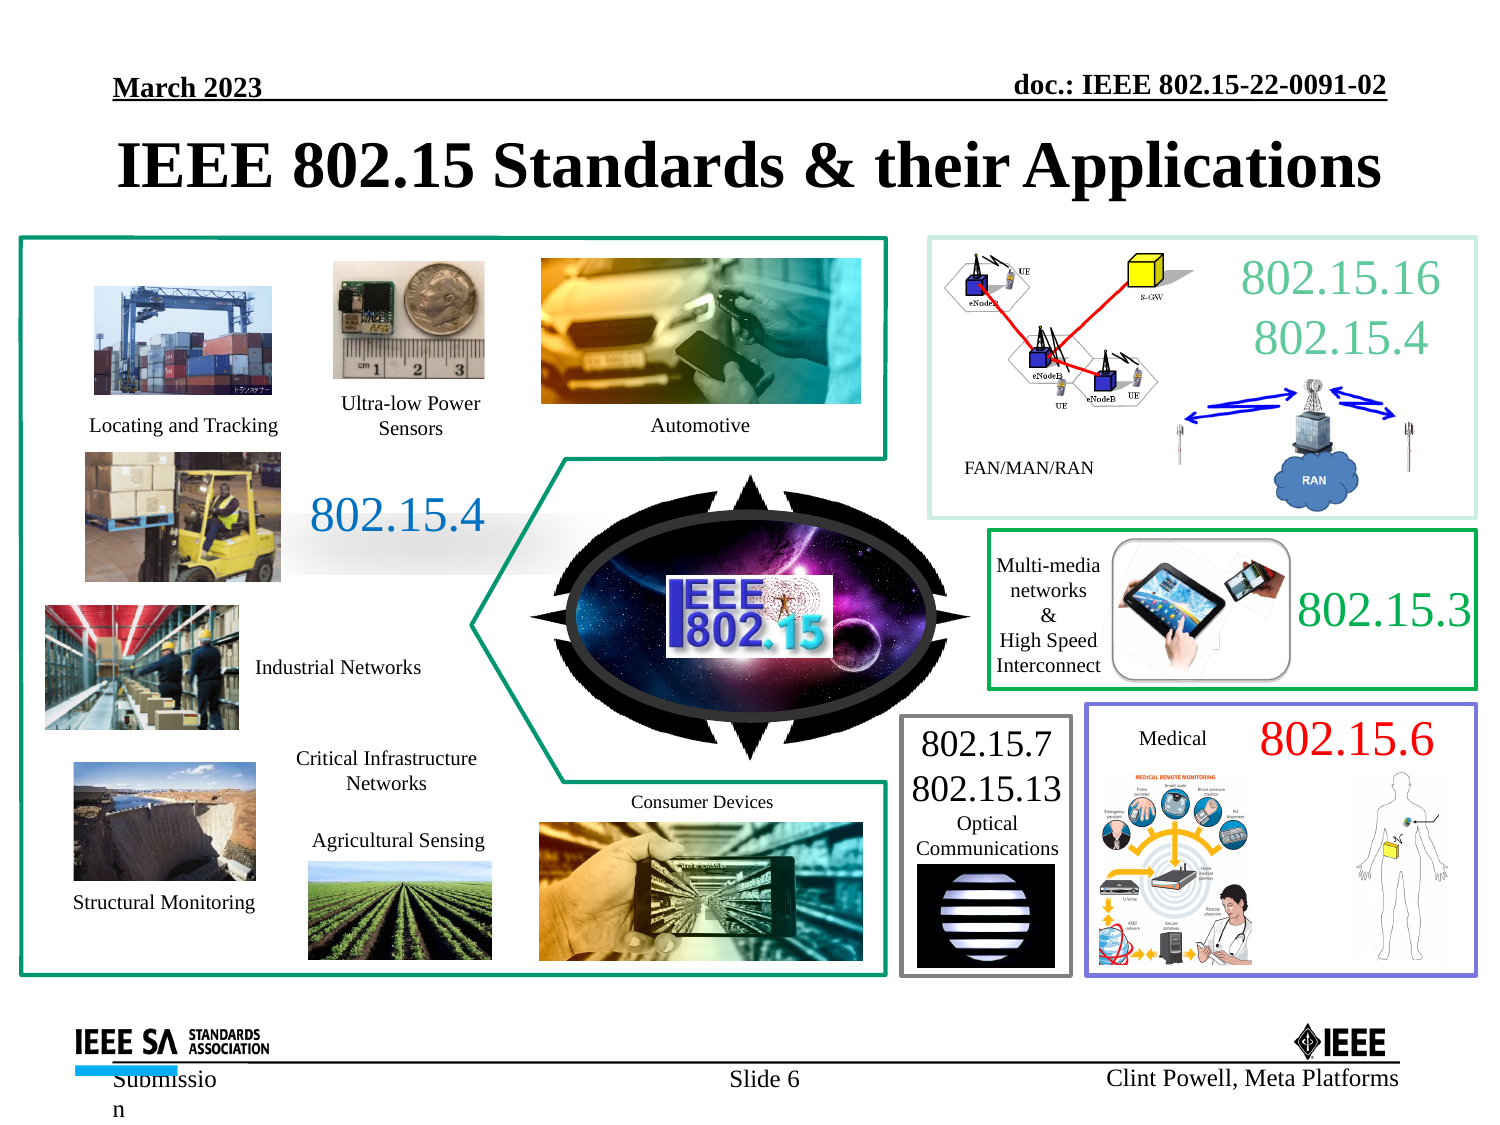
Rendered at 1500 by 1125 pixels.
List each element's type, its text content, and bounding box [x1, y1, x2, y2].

text_box 802.15.6 [1244, 697, 1450, 773]
picture [304, 861, 496, 961]
picture [539, 821, 863, 961]
text_box [1297, 528, 1478, 569]
picture [540, 257, 861, 405]
text_box [18, 235, 888, 978]
text_box 802.15.16 802.15.4 [1226, 237, 1456, 373]
picture [943, 252, 1435, 523]
picture [470, 436, 1032, 798]
picture [44, 605, 240, 730]
picture [94, 285, 272, 395]
picture [75, 1028, 269, 1076]
text_box [1036, 528, 1097, 691]
text_box Structural Monitoring [52, 881, 277, 922]
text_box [1352, 769, 1451, 963]
text_box [1296, 644, 1478, 691]
picture [1099, 772, 1252, 966]
text_box 802.15.3 [1297, 569, 1488, 644]
picture [916, 864, 1055, 968]
text_box IEEE 802.15 Standards & their Applications [87, 98, 1413, 224]
picture [1294, 1023, 1385, 1060]
picture [333, 261, 485, 379]
text_box [927, 235, 1478, 520]
text_box Optical Communications [888, 807, 899, 867]
text_box 802.15.4 [295, 474, 465, 549]
text_box Optical Communications [1073, 802, 1084, 867]
picture [85, 452, 281, 583]
picture [73, 762, 256, 882]
picture [1100, 526, 1293, 689]
text_box Slide 6 [712, 1062, 800, 1093]
text_box [1084, 702, 1478, 978]
text_box Agricultural Sensing [286, 819, 511, 860]
text_box [899, 817, 1073, 978]
text_box 802.15.7 802.15.13 [896, 711, 1077, 817]
